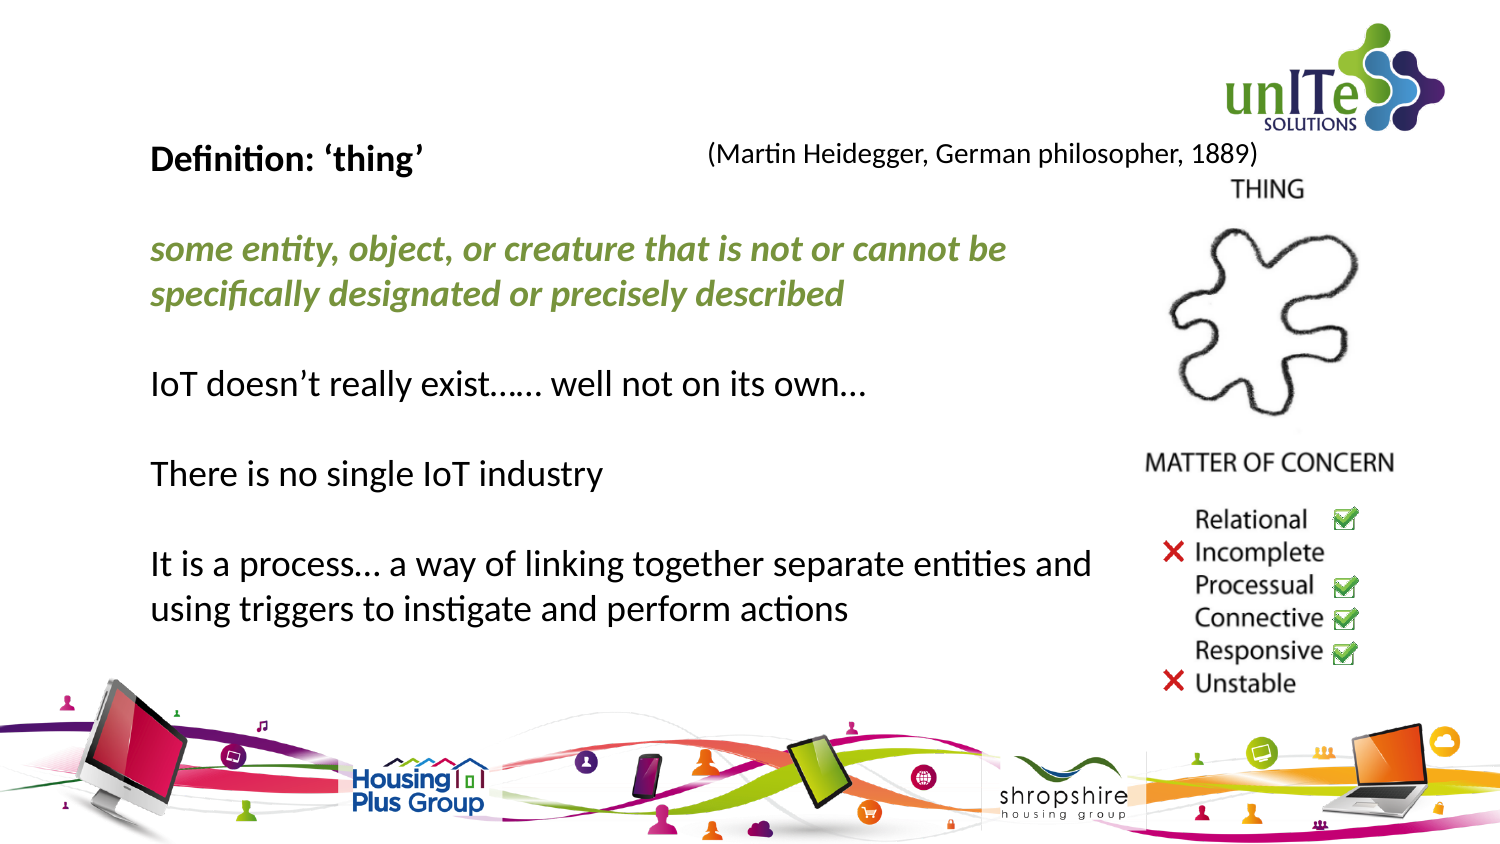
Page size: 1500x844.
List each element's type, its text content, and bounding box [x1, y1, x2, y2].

text_box Definition: ‘thing’ some entity, object, or creature that is not or cannot be specifically designated or precisely described IoT doesn’t really exist…… well not on its own… There is no single IoT industry It is a process… a way of linking together separate entities and using triggers to instigate and perform actions [135, 126, 1123, 637]
text_box (Martin Heidegger, German philosopher, 1889) [692, 126, 1274, 177]
picture [1198, 8, 1473, 146]
picture [0, 170, 1500, 844]
